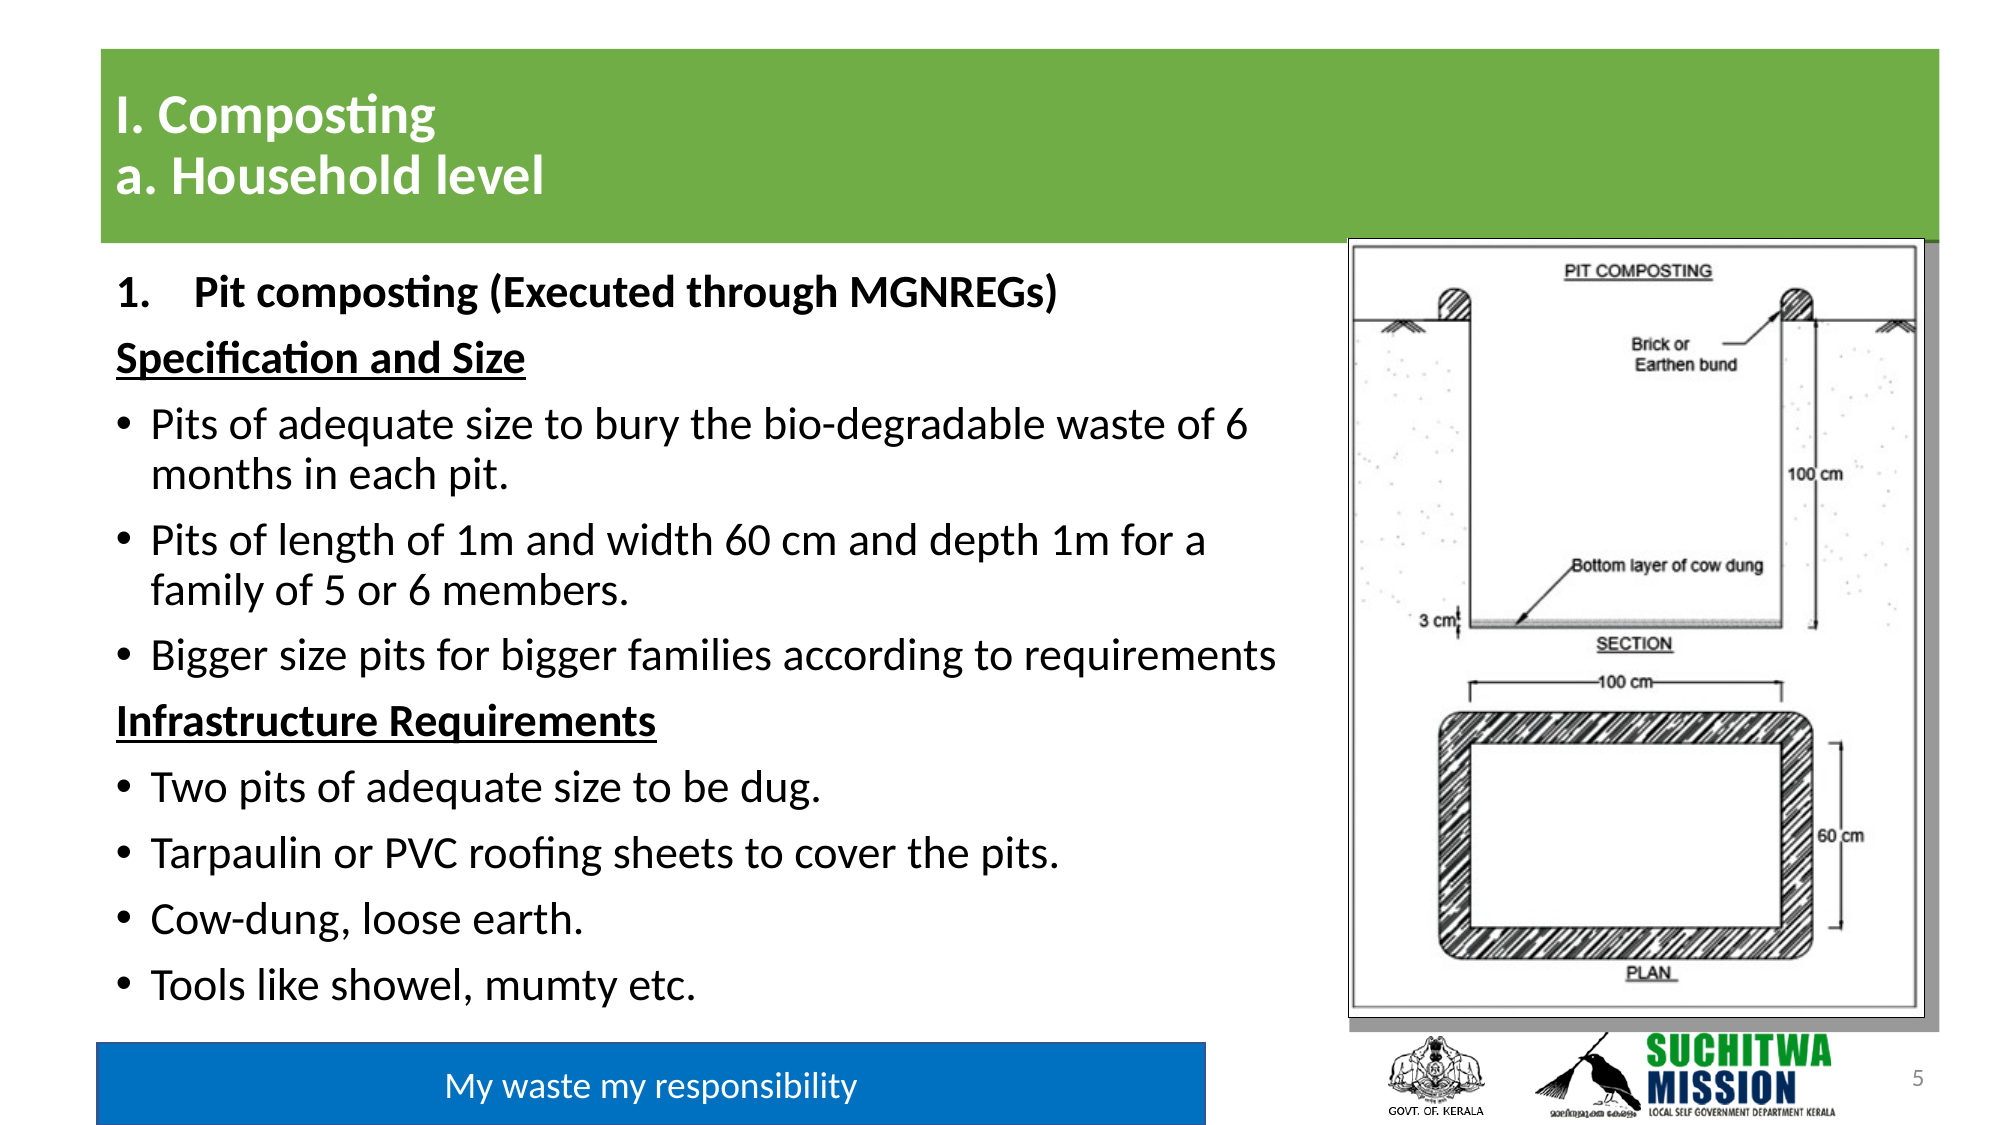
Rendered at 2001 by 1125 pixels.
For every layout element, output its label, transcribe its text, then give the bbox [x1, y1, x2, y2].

text_box My waste my responsibility [96, 1042, 1206, 1125]
title I. Composting a. Household level [100, 48, 1940, 244]
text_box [1347, 237, 1940, 1033]
list Pit composting (Executed through MGNREGs) Specification and Size Pits of adequate size to bury the bio-degradable waste of 6 months in each pit. Pits of length of 1m and width 60 cm and depth 1m for a family of 5 or 6 members. Bigger size pits for bigger families according to requirements Infrastructure Requirements Two pits of adequate size to be dug. Tarpaulin or PVC roofing sheets to cover the pits. Cow-dung, loose earth. Tools like showel, mumty etc. [100, 260, 1294, 1033]
picture [1383, 1033, 1837, 1118]
slide_number 5 [1837, 1046, 1940, 1106]
